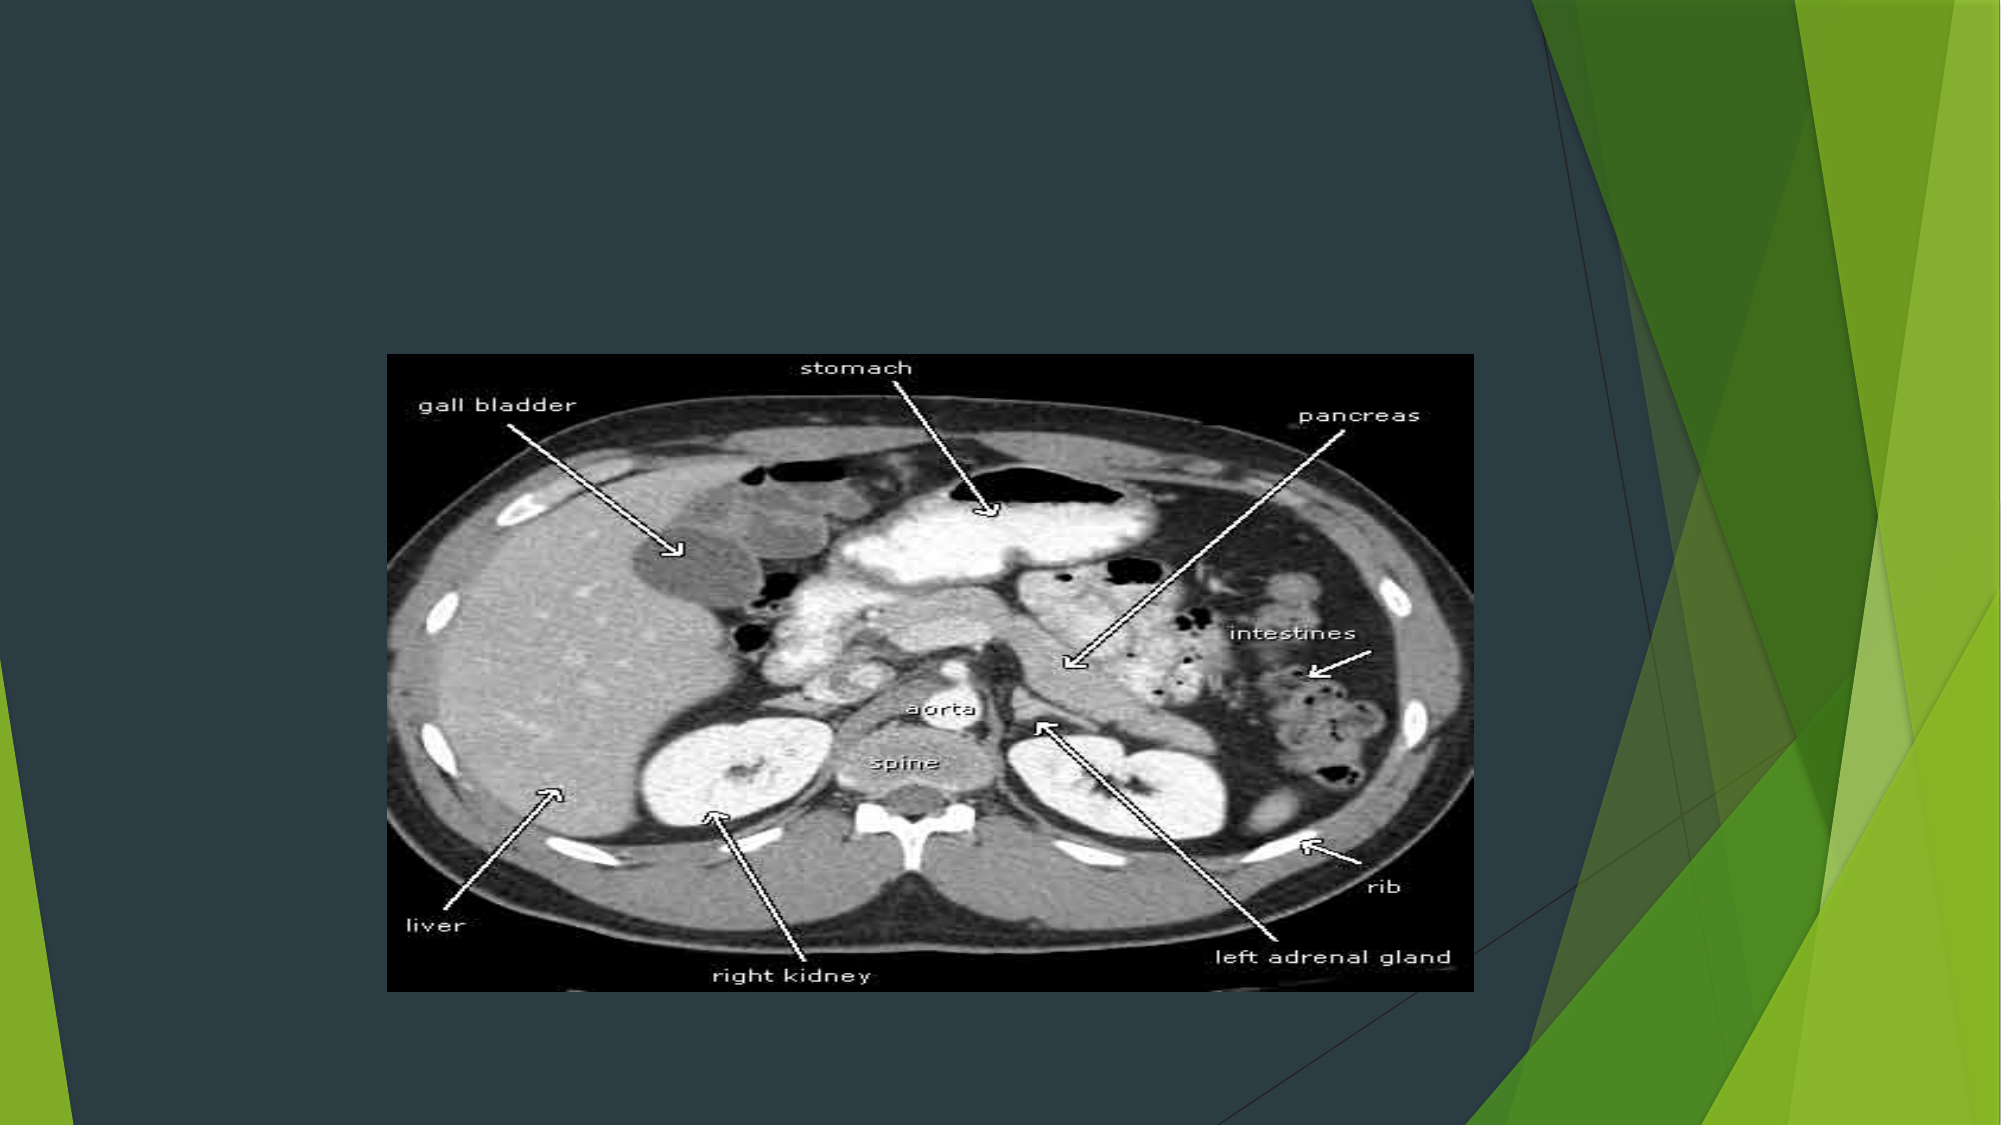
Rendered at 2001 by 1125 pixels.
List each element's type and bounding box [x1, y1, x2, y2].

list [386, 353, 1474, 992]
